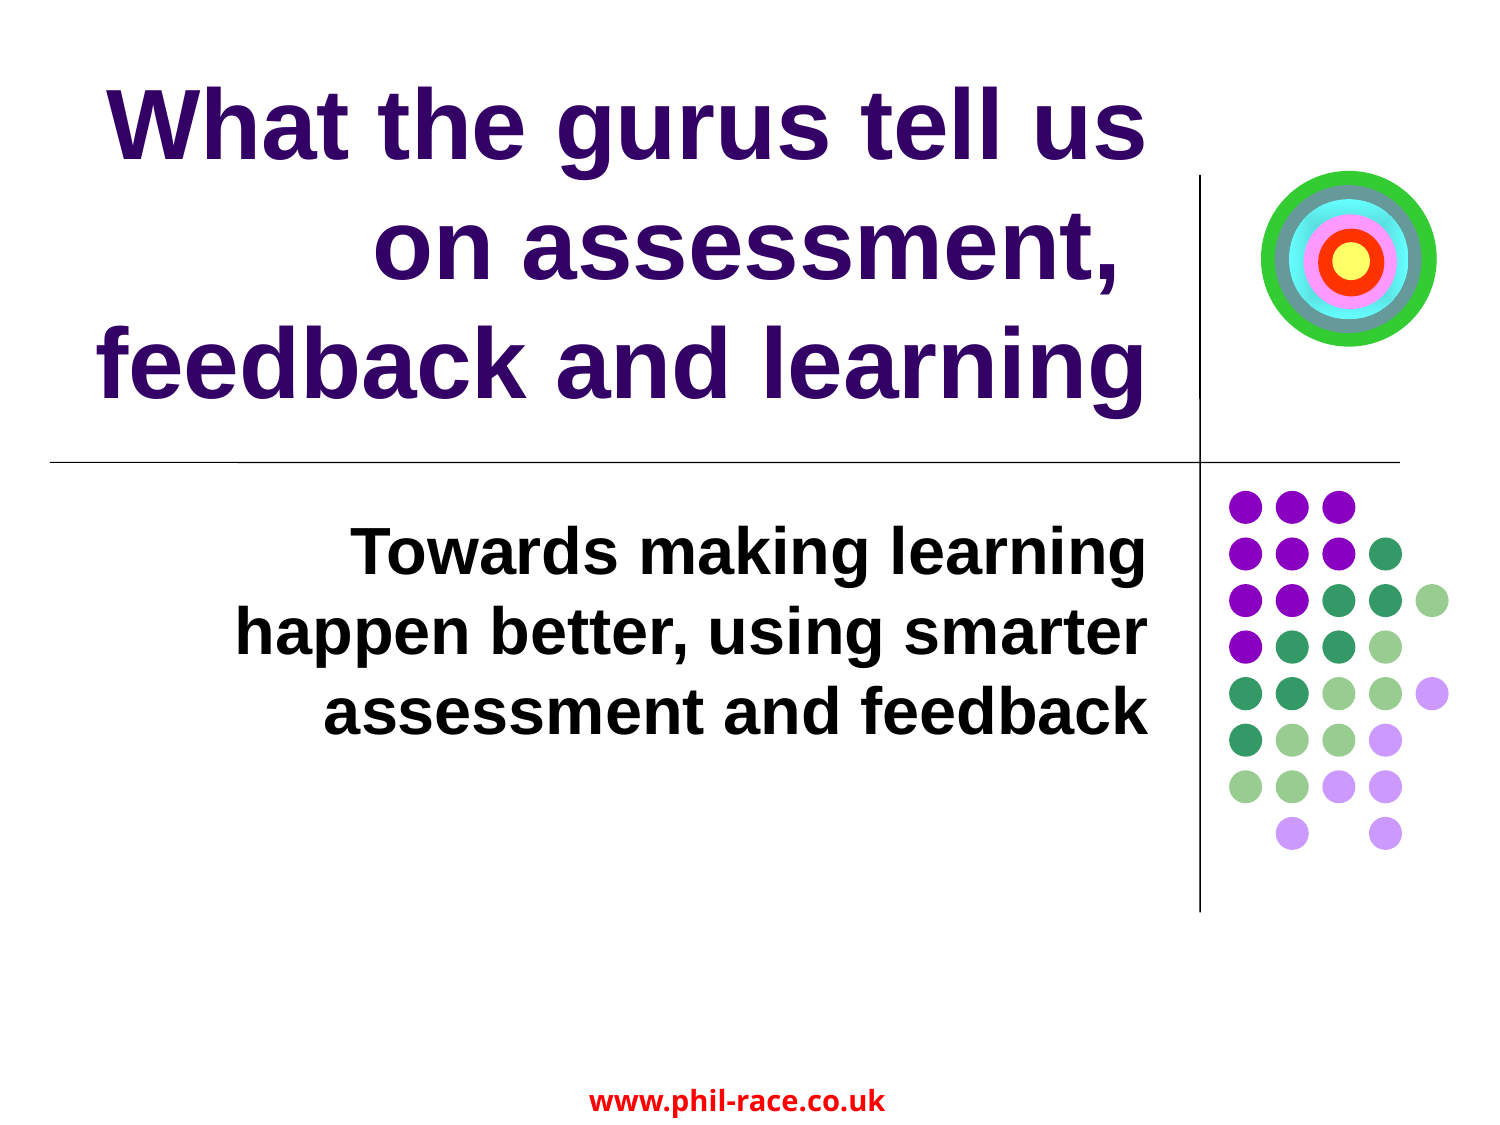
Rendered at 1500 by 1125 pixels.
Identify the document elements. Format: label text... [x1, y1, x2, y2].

title What the gurus tell us on assessment, feedback and learning [51, 76, 1165, 427]
subtitle Towards making learning happen better, using smarter assessment and feedback [139, 499, 1165, 888]
